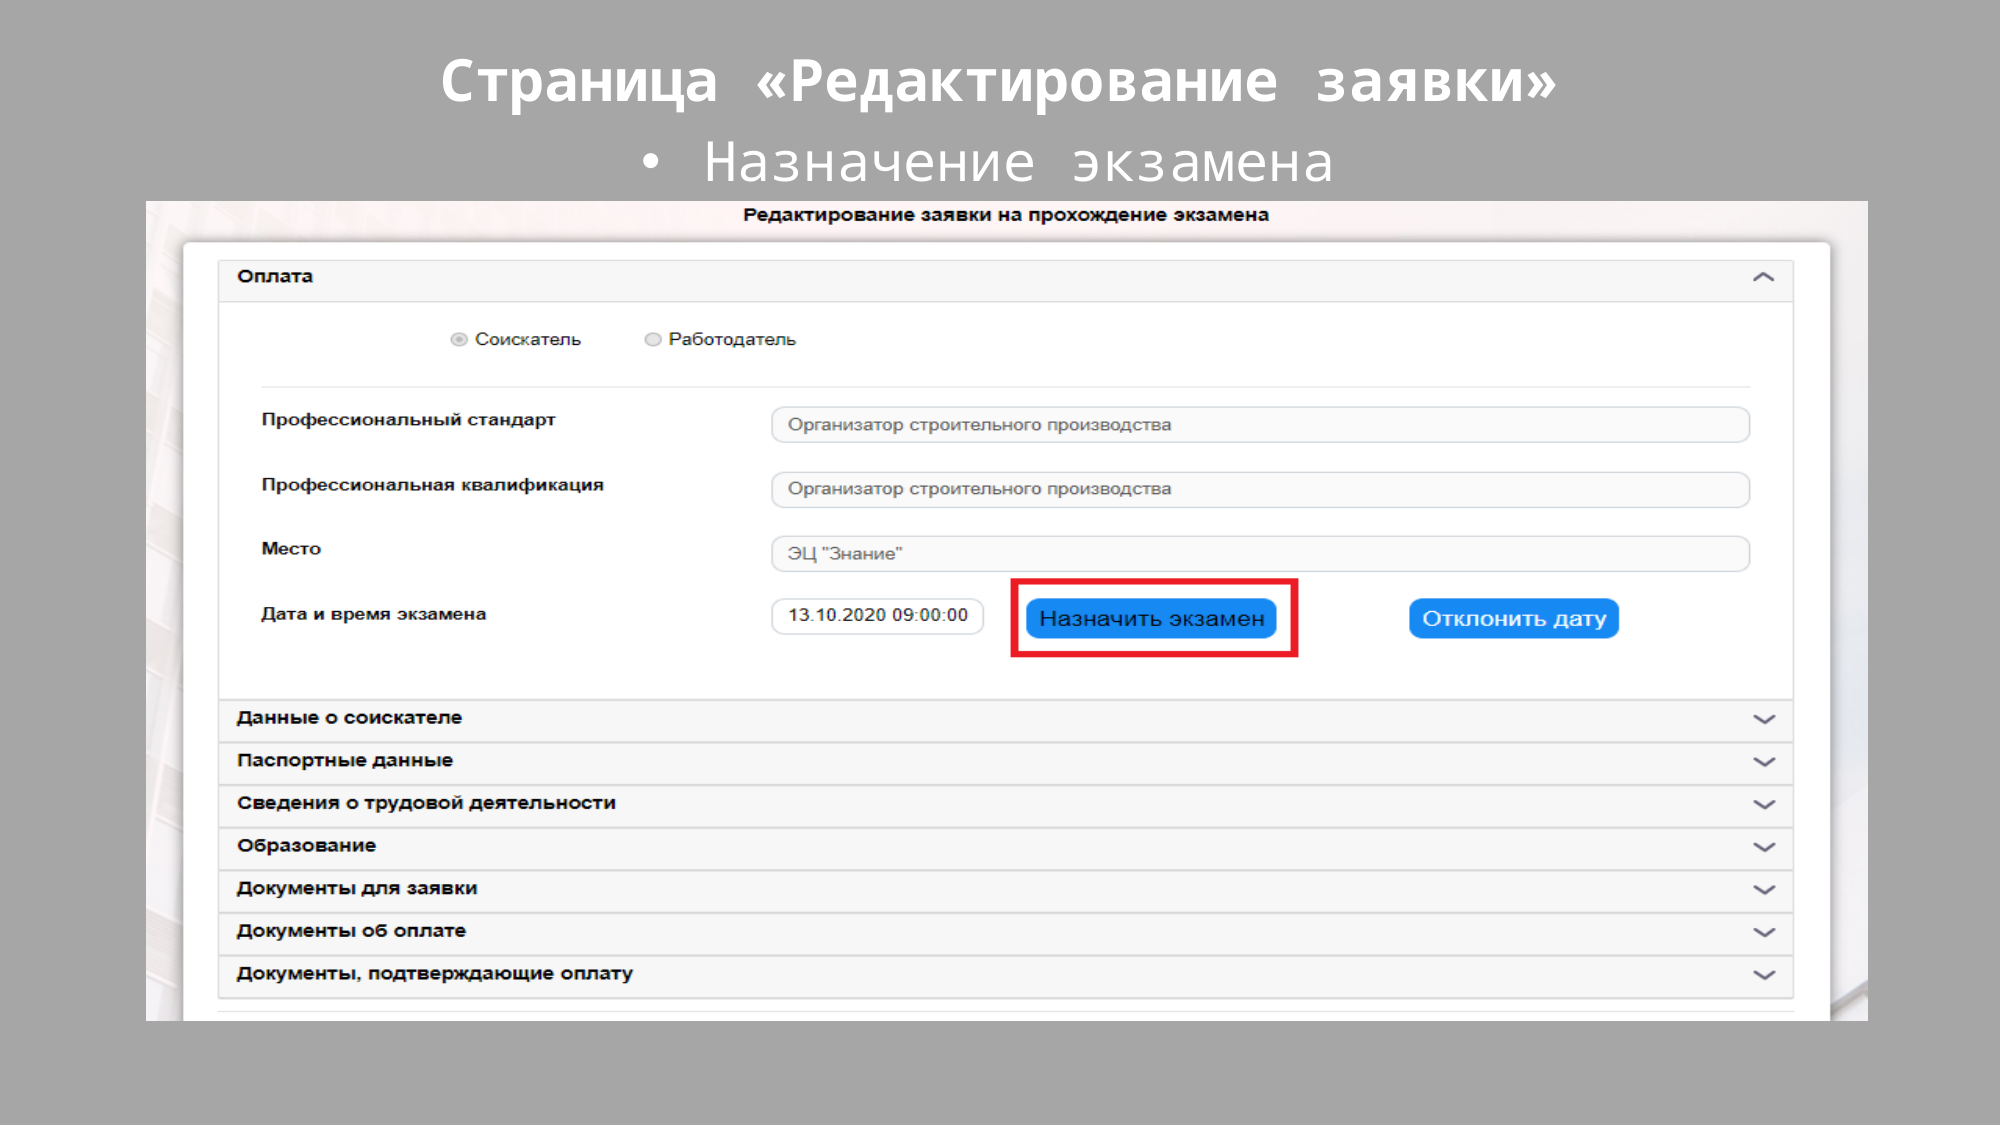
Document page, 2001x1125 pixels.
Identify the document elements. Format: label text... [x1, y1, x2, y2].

list Назначение экзамена [139, 126, 1865, 202]
title Страница «Редактирование заявки» [137, 39, 1863, 127]
picture [146, 201, 1868, 1021]
